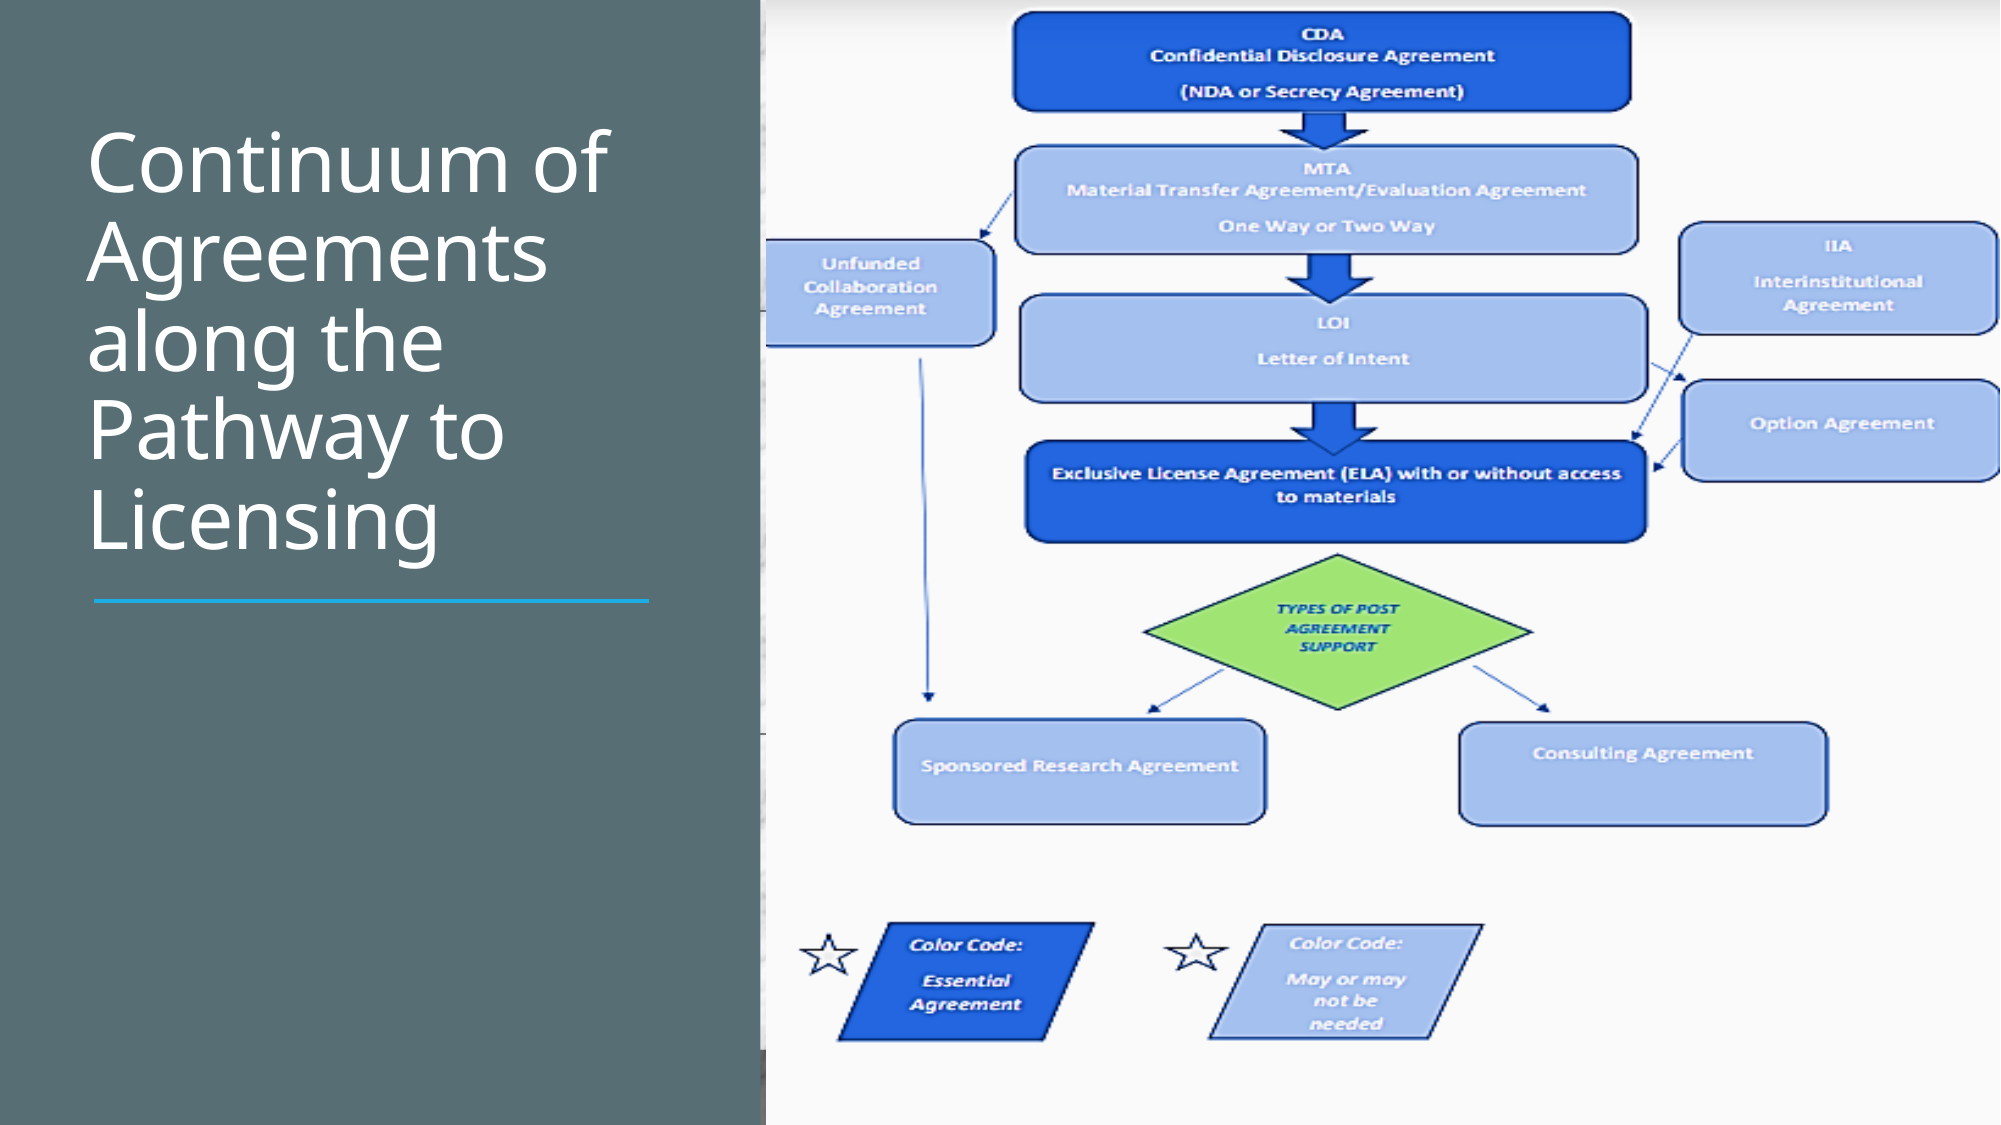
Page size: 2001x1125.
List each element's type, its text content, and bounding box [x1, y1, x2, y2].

text_box [0, 0, 762, 1125]
title Continuum of Agreements along the Pathway to Licensing [71, 104, 672, 575]
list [766, 0, 2000, 1125]
